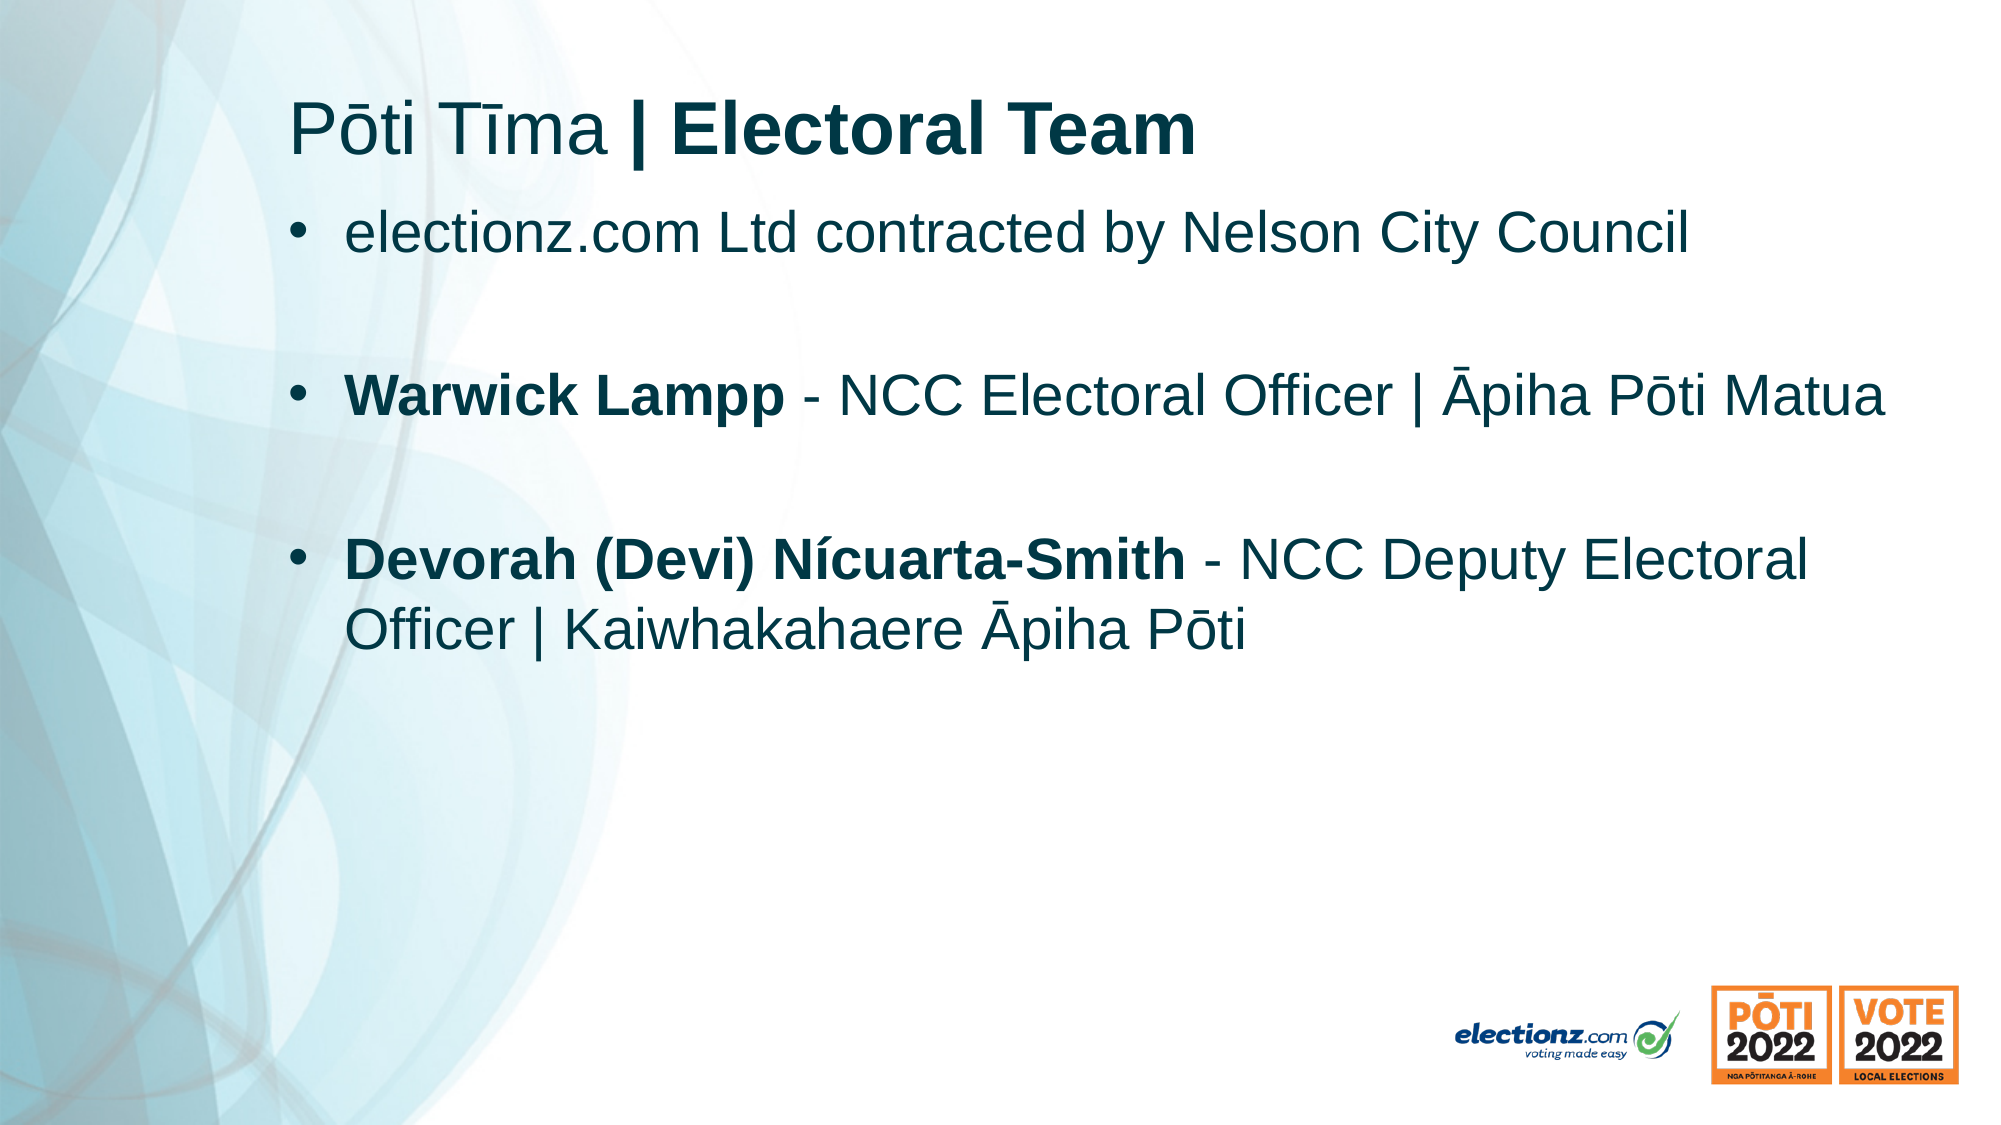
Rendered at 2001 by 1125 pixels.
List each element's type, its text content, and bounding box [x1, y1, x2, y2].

picture [0, 0, 2001, 1125]
list electionz.com Ltd contracted by Nelson City Council Warwick Lampp - NCC Electoral Officer | Āpiha Pōti Matua Devorah (Devi) Nícuarta-Smith - NCC Deputy Electoral Officer | Kaiwhakahaere Āpiha Pōti [273, 186, 1950, 964]
title Pōti Tīma | Electoral Team [273, 61, 1950, 186]
